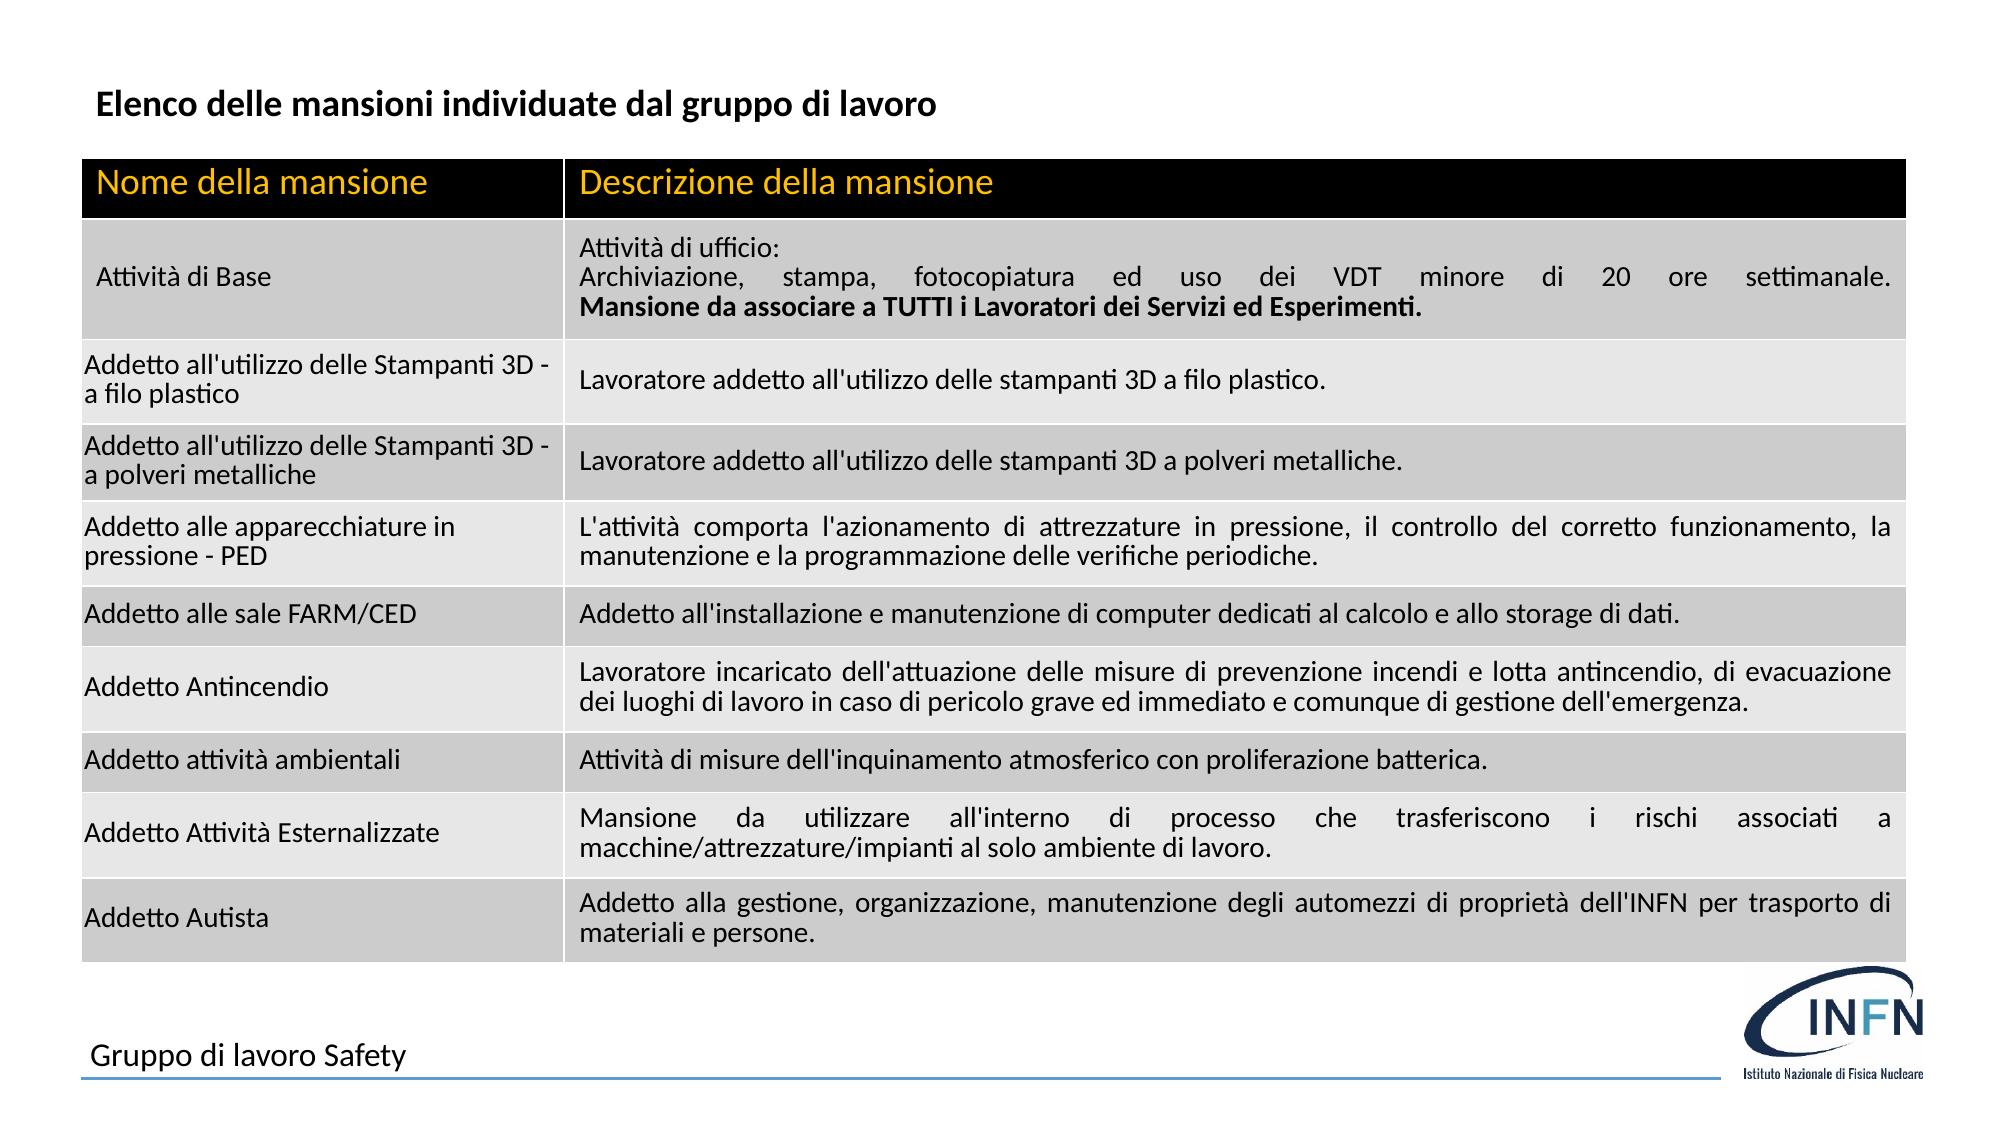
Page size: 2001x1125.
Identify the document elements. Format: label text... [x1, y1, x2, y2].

table_header Descrizione della mansione [565, 159, 1906, 218]
table_cell Addetto alle apparecchiature in pressione - PED [82, 502, 563, 585]
table_cell Addetto alla gestione, organizzazione, manutenzione degli automezzi di proprietà dell'INFN per trasporto di materiali e persone. [565, 879, 1906, 962]
table_cell Addetto attività ambientali [82, 733, 563, 792]
table_cell Addetto all'utilizzo delle Stampanti 3D - a filo plastico [82, 340, 563, 423]
table_cell Addetto alle sale FARM/CED [82, 587, 563, 646]
table_cell Attività di misure dell'inquinamento atmosferico con proliferazione batterica. [565, 733, 1906, 792]
text_box Elenco delle mansioni individuate dal gruppo di lavoro [81, 71, 1923, 132]
text_box Gruppo di lavoro Safety [75, 1025, 422, 1081]
table_cell Mansione da utilizzare all'interno di processo che trasferiscono i rischi associati a macchine/attrezzature/impianti al solo ambiente di lavoro. [565, 793, 1906, 877]
table_cell Addetto Autista [82, 879, 563, 962]
table_cell Addetto Antincendio [82, 647, 563, 731]
table_cell Lavoratore addetto all'utilizzo delle stampanti 3D a filo plastico. [565, 340, 1906, 423]
table_cell Lavoratore addetto all'utilizzo delle stampanti 3D a polveri metalliche. [565, 425, 1906, 500]
picture [1744, 966, 1923, 1079]
table_cell Attività di ufficio: Archiviazione, stampa, fotocopiatura ed uso dei VDT minore di 20 ore settimanale. Mansione da associare a TUTTI i Lavoratori dei Servizi ed Esperimenti. [565, 220, 1906, 339]
table_cell L'attività comporta l'azionamento di attrezzature in pressione, il controllo del corretto funzionamento, la manutenzione e la programmazione delle verifiche periodiche. [565, 502, 1906, 585]
table_cell Addetto all'utilizzo delle Stampanti 3D - a polveri metalliche [82, 425, 563, 500]
table_cell Attività di Base [82, 220, 563, 339]
table_cell Lavoratore incaricato dell'attuazione delle misure di prevenzione incendi e lotta antincendio, di evacuazione dei luoghi di lavoro in caso di pericolo grave ed immediato e comunque di gestione dell'emergenza. [565, 647, 1906, 731]
table_header Nome della mansione [82, 159, 563, 218]
table_cell Addetto Attività Esternalizzate [82, 793, 563, 877]
table_cell Addetto all'installazione e manutenzione di computer dedicati al calcolo e allo storage di dati. [565, 587, 1906, 646]
